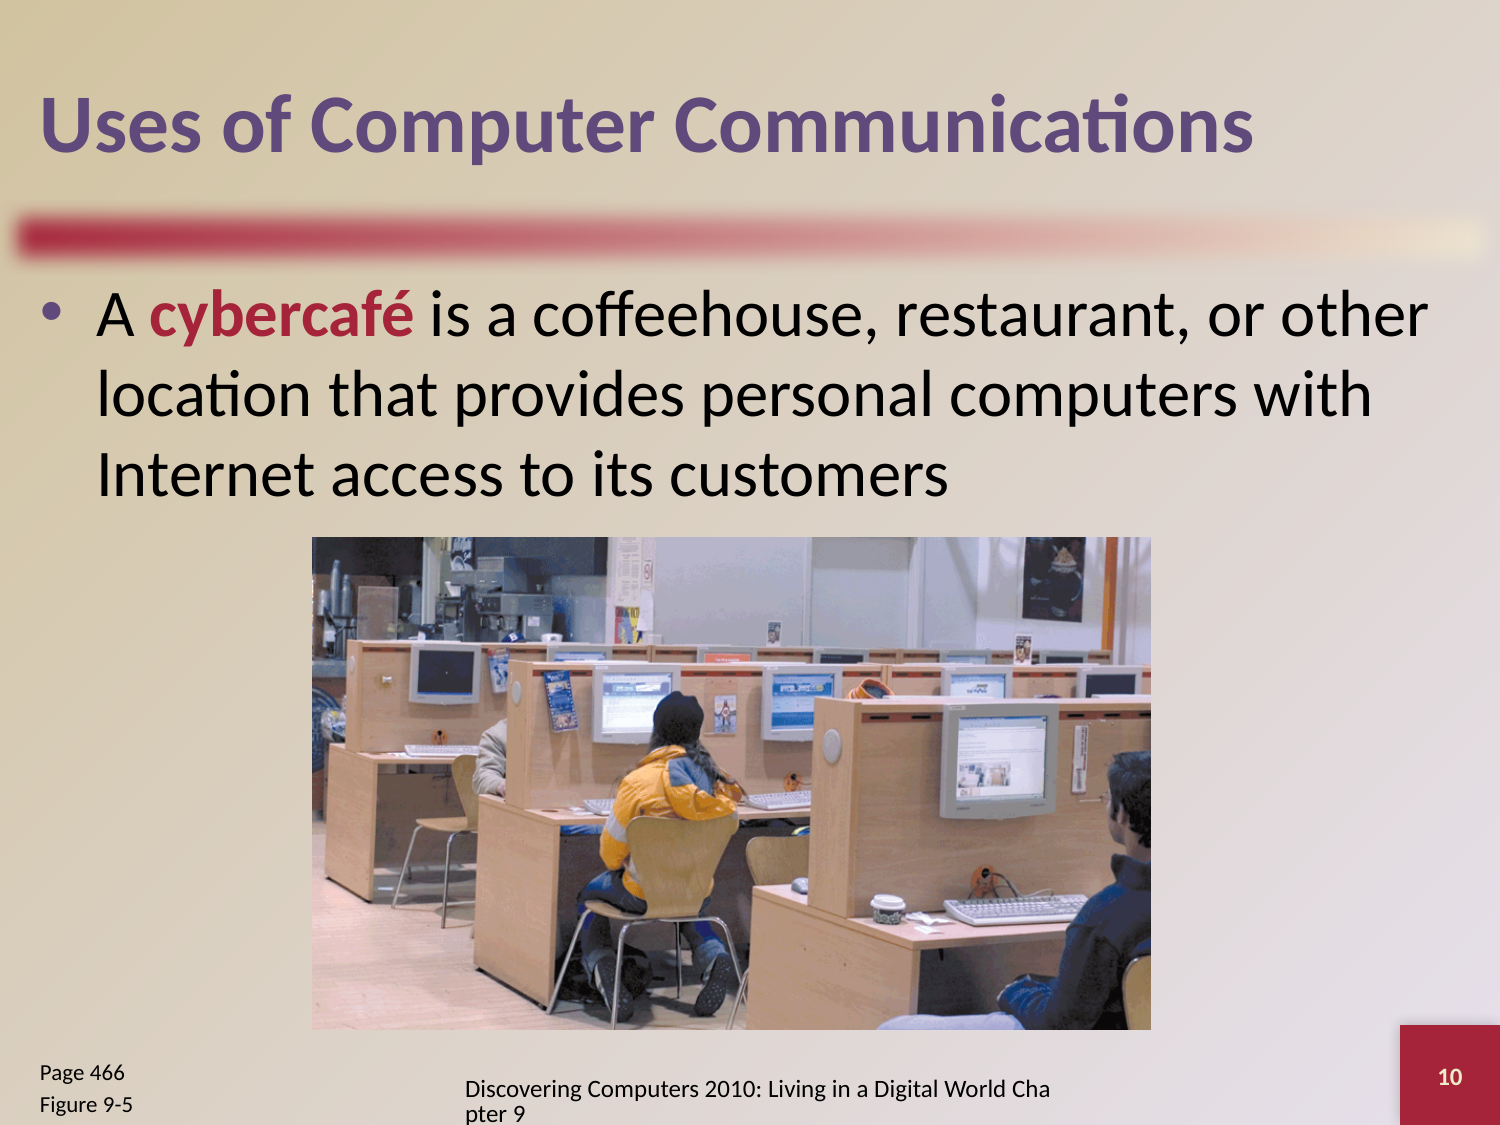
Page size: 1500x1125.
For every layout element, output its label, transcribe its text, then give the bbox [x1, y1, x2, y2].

title Uses of Computer Communications [24, 24, 1475, 213]
slide_number 10 [1400, 1025, 1500, 1125]
footer Discovering Computers 2010: Living in a Digital World Chapter 9 [450, 1050, 1075, 1125]
picture [312, 537, 1151, 1030]
list Page 466 Figure 9-5 [24, 1050, 300, 1125]
list A cybercafé is a coffeehouse, restaurant, or other location that provides personal computers with Internet access to its customers [24, 262, 1475, 1025]
